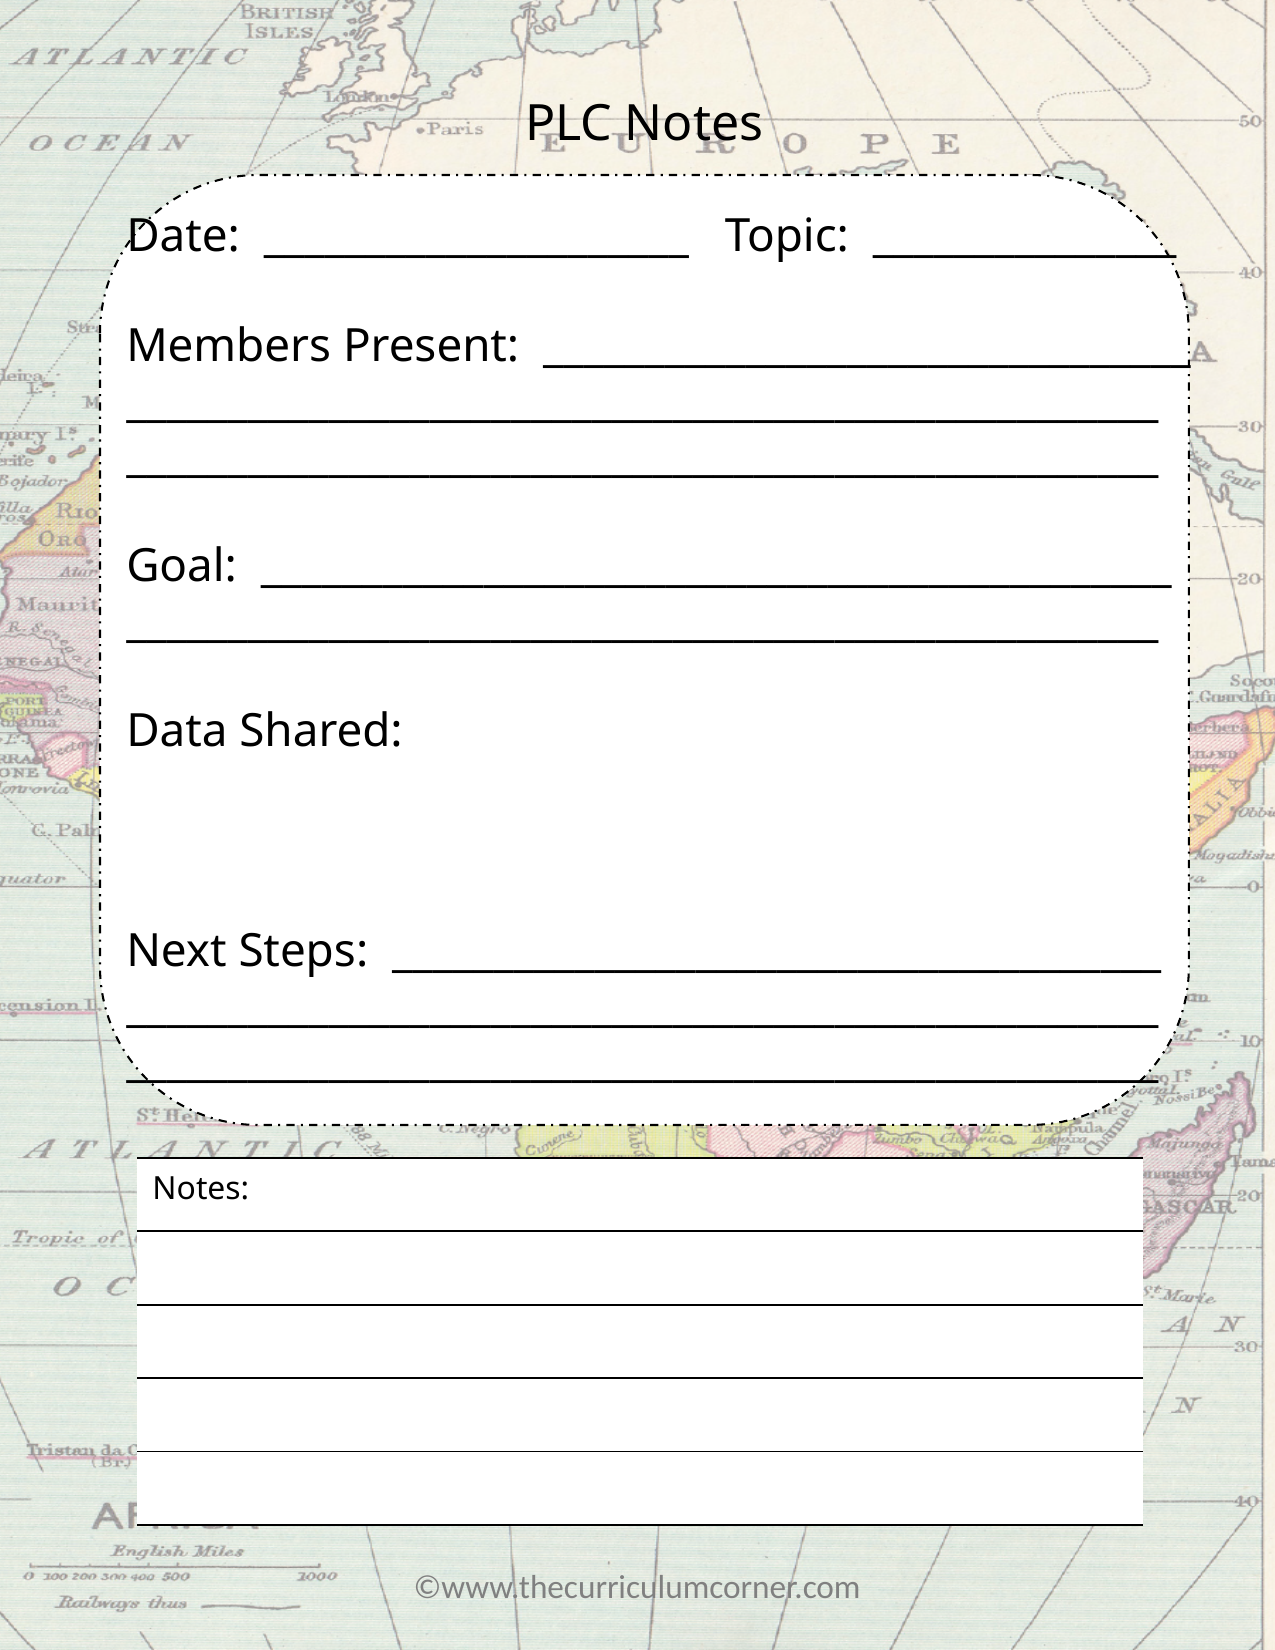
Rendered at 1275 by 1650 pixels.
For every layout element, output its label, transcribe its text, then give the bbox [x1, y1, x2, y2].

table_cell [137, 1306, 1143, 1377]
text_box ©www.thecurriculumcorner.com [399, 1557, 876, 1613]
table_header Notes: [137, 1159, 1143, 1230]
table_cell [137, 1452, 1143, 1524]
text_box Date: _____________________ Topic: _______________ Members Present: ________________________________ ___________________________________________________ ___________________________________________________ Goal: _____________________________________________ ___________________________________________________ Data Shared: Next Steps: ______________________________________ ___________________________________________________ ___________________________________________________ [111, 198, 1207, 1093]
table_cell [137, 1379, 1143, 1451]
table_header [0, 0, 1275, 1650]
table_cell [137, 1232, 1143, 1304]
text_box [161, 1093, 1128, 1127]
text_box PLC Notes [510, 82, 779, 158]
text_box [98, 272, 111, 1025]
text_box [174, 173, 1114, 198]
